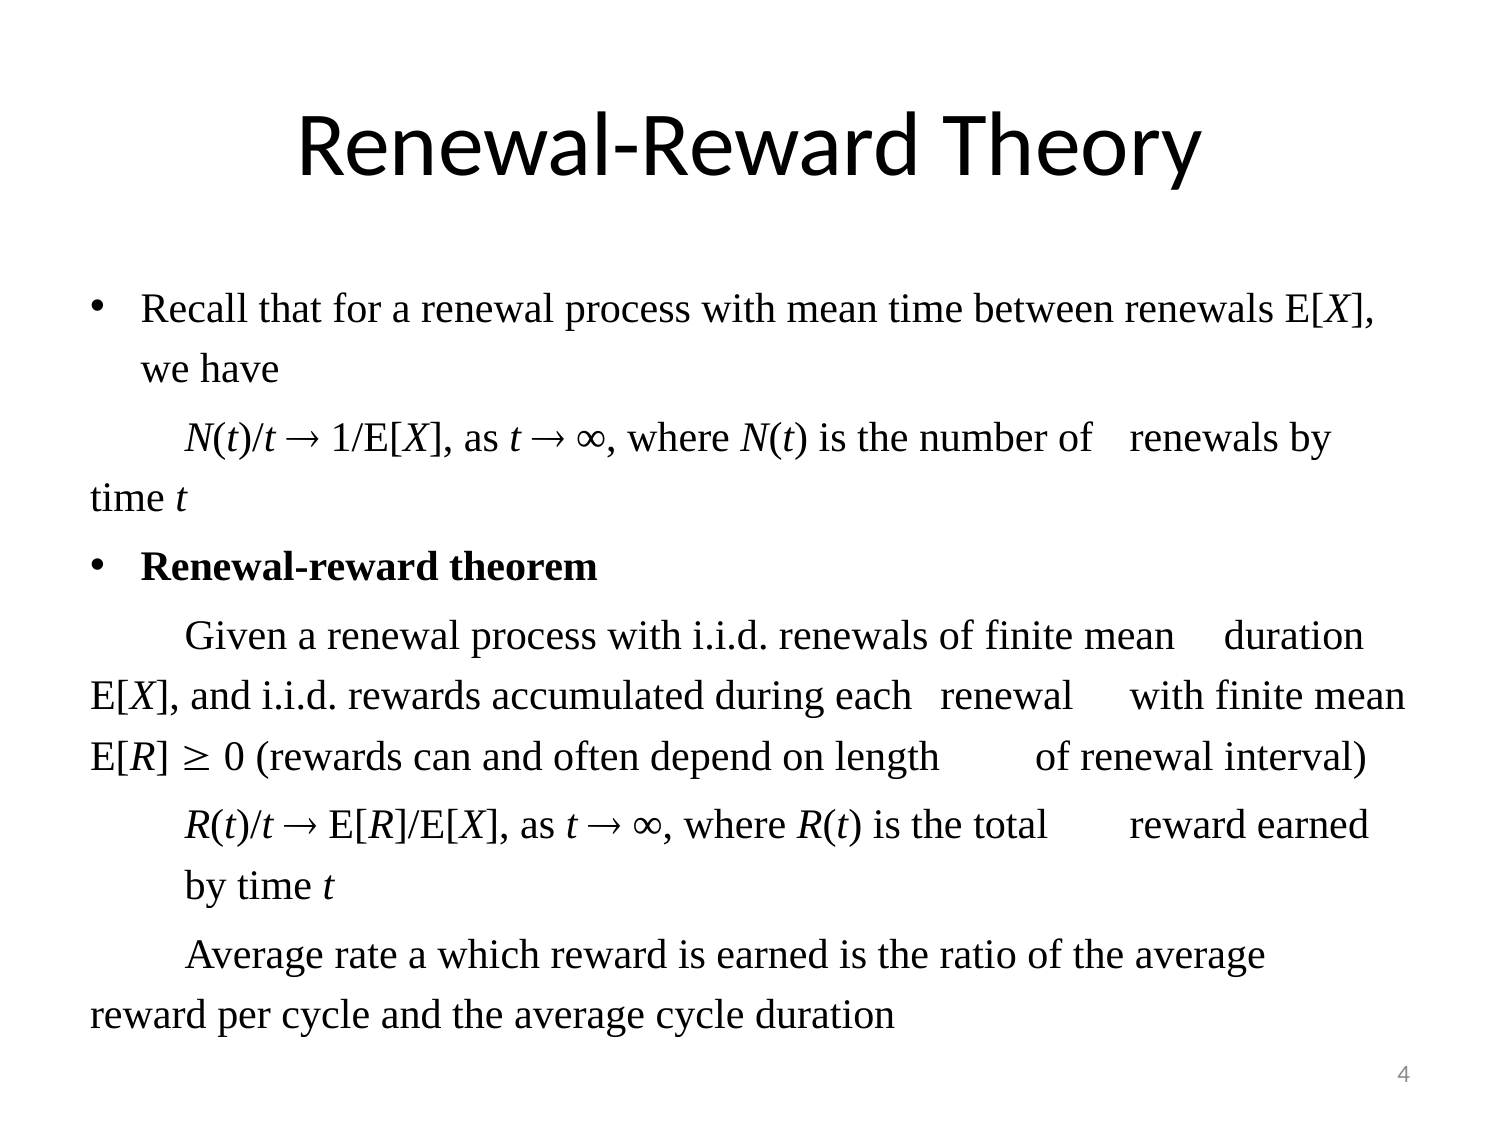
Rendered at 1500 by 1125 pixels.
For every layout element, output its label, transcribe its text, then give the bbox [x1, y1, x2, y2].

list Recall that for a renewal process with mean time between renewals E[X], we have N(t)/t  1/E[X], as t  ∞, where N(t) is the number of renewals by time t Renewal-reward theorem Given a renewal process with i.i.d. renewals of finite mean duration E[X], and i.i.d. rewards accumulated during each renewal with finite mean E[R]  0 (rewards can and often depend on length of renewal interval) R(t)/t  E[R]/E[X], as t  ∞, where R(t) is the total reward earned by time t Average rate a which reward is earned is the ratio of the average reward per cycle and the average cycle duration [75, 262, 1425, 1075]
title Renewal-Reward Theory [75, 45, 1425, 233]
slide_number 4 [1074, 1042, 1425, 1103]
